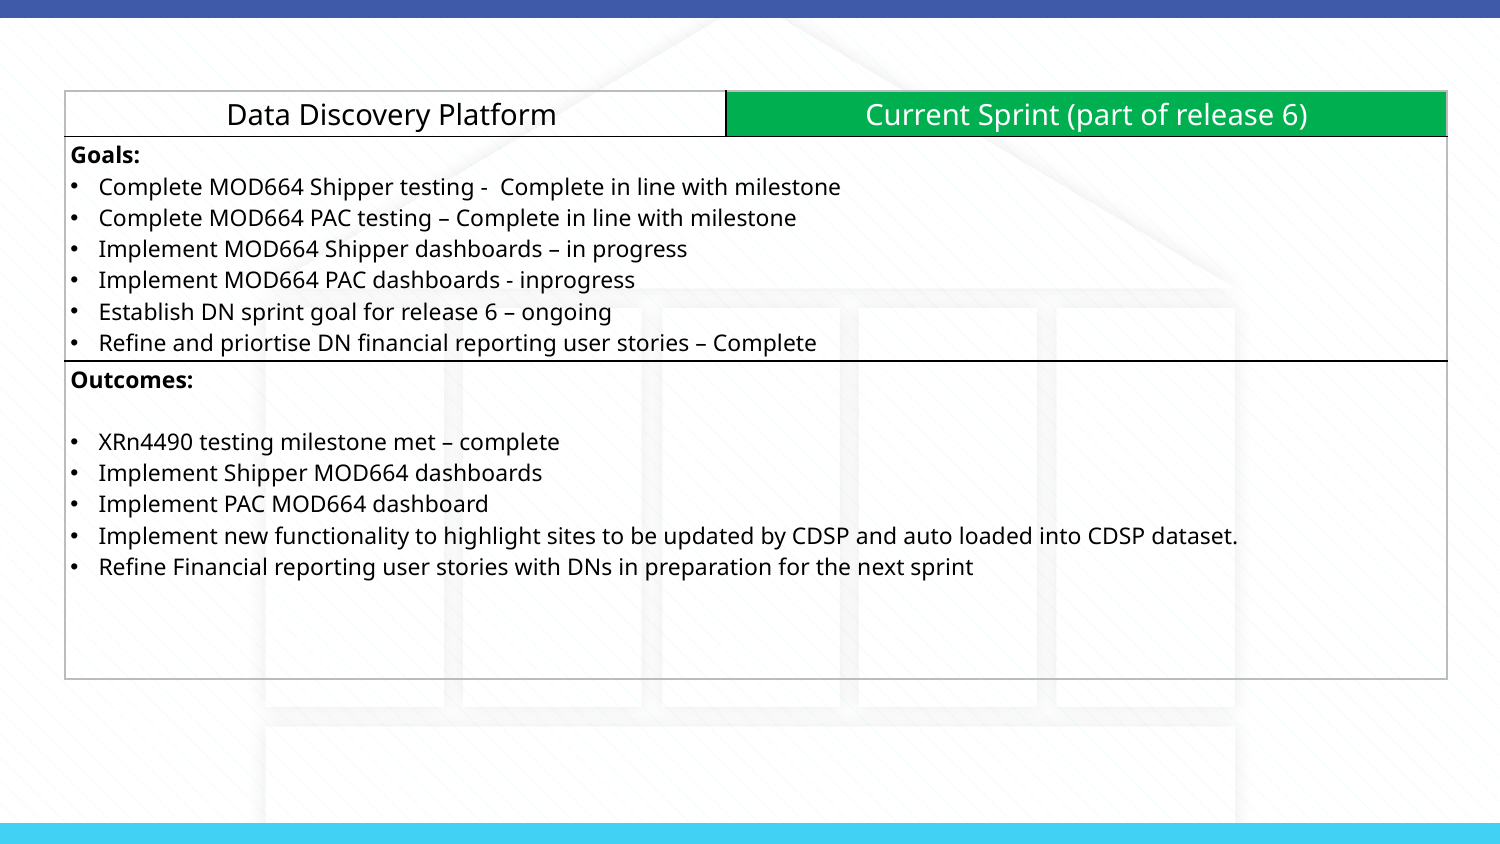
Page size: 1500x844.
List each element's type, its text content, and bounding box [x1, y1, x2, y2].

table_cell Goals: Complete MOD664 Shipper testing - Complete in line with milestone Complete MOD664 PAC testing – Complete in line with milestone Implement MOD664 Shipper dashboards – in progress Implement MOD664 PAC dashboards - inprogress Establish DN sprint goal for release 6 – ongoing Refine and priortise DN financial reporting user stories – Complete [66, 137, 1446, 360]
table_cell Outcomes: XRn4490 testing milestone met – complete Implement Shipper MOD664 dashboards Implement PAC MOD664 dashboard Implement new functionality to highlight sites to be updated by CDSP and auto loaded into CDSP dataset. Refine Financial reporting user stories with DNs in preparation for the next sprint [66, 362, 1446, 678]
table_header Current Sprint (part of release 6) [727, 92, 1446, 136]
table_header Data Discovery Platform [66, 92, 725, 136]
picture [0, 0, 1500, 844]
